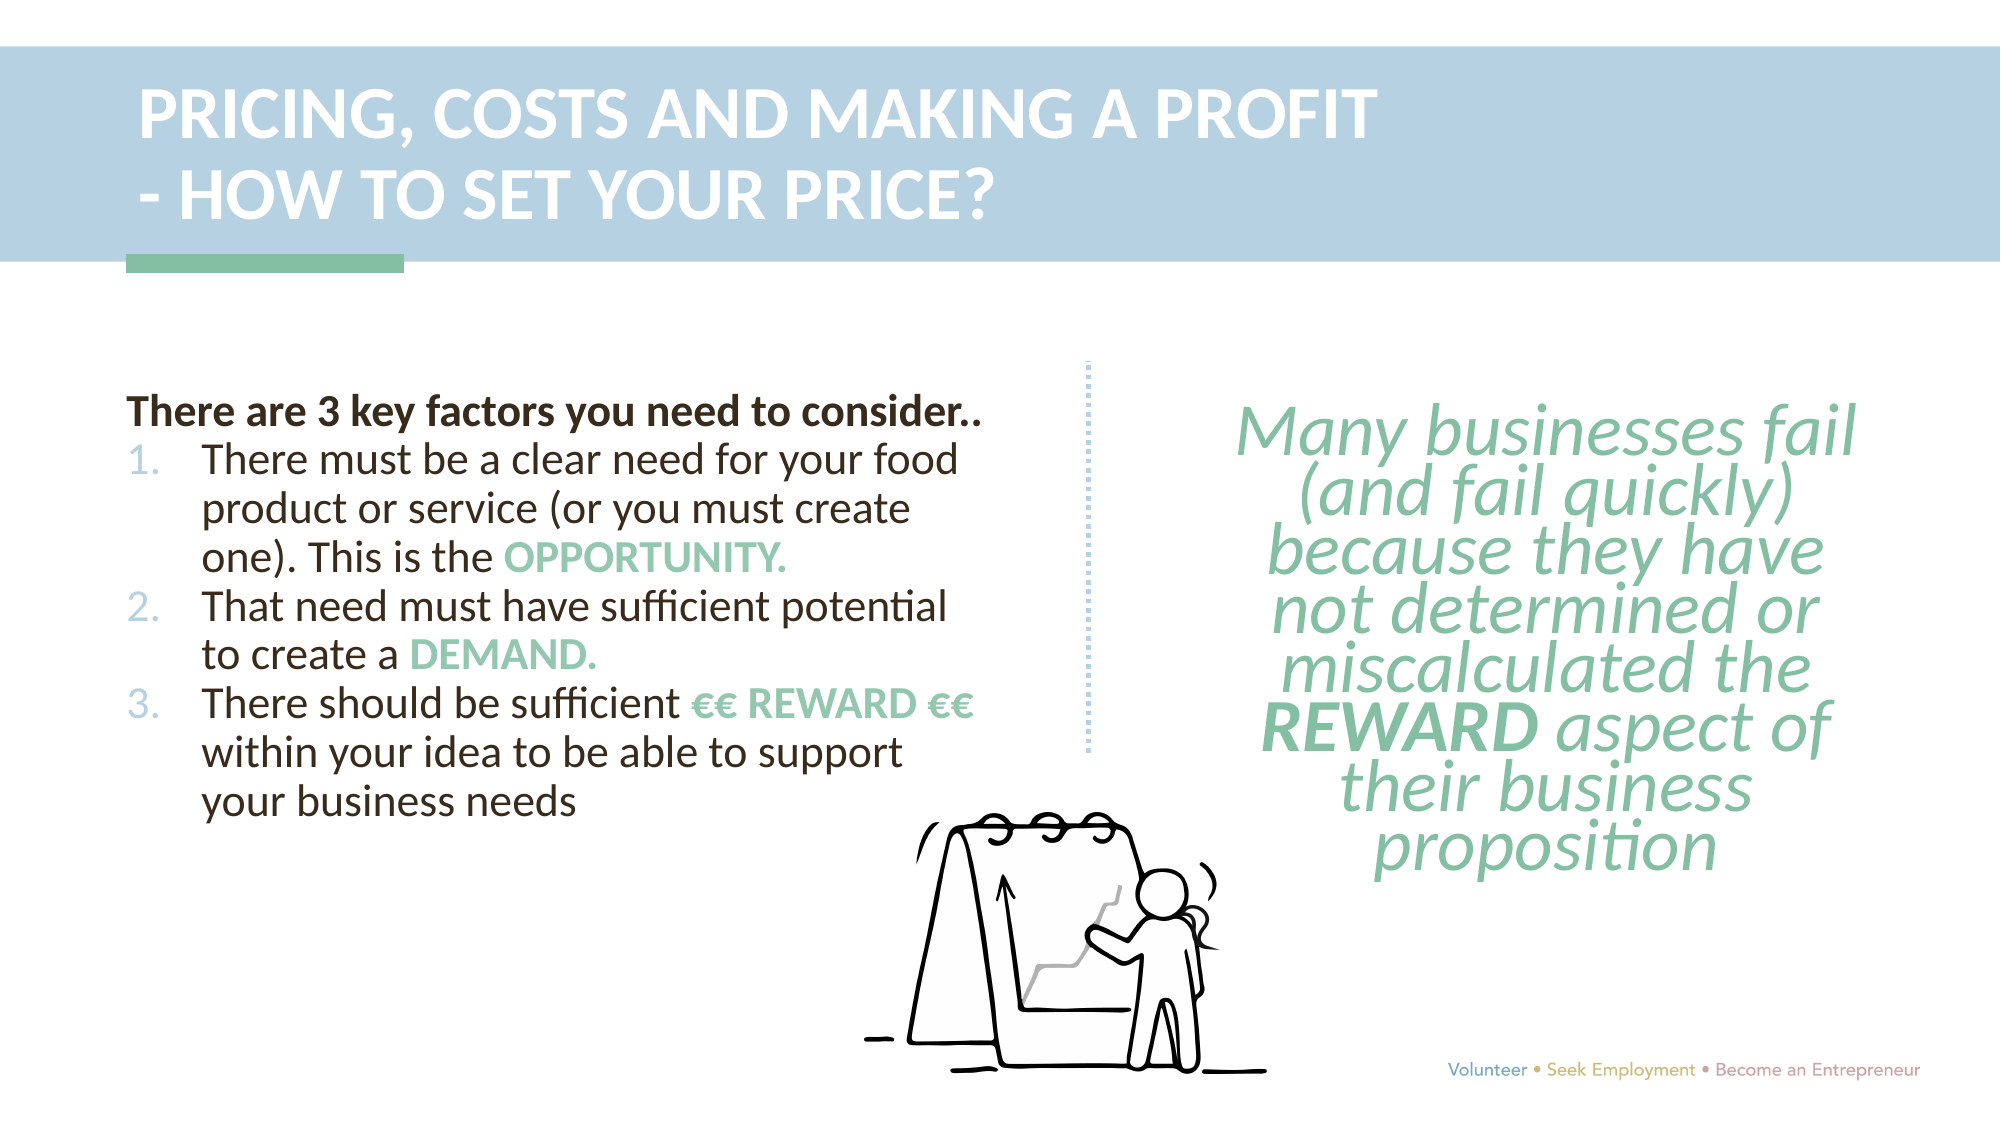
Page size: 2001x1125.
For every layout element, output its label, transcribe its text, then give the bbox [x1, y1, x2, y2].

text_box Many businesses fail (and fail quickly) because they have not determined or miscalculated the REWARD aspect of their business proposition [1207, 404, 1885, 667]
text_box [807, 805, 1290, 1125]
text_box There are 3 key factors you need to consider.. There must be a clear need for your food product or service (or you must create one). This is the OPPORTUNITY. That need must have sufficient potential to create a DEMAND. There should be sufficient €€ REWARD €€ within your idea to be able to support your business needs [111, 378, 1010, 929]
list PRICING, COSTS AND MAKING A PROFIT - HOW TO SET YOUR PRICE? [123, 62, 1427, 247]
picture [1418, 1046, 1971, 1103]
